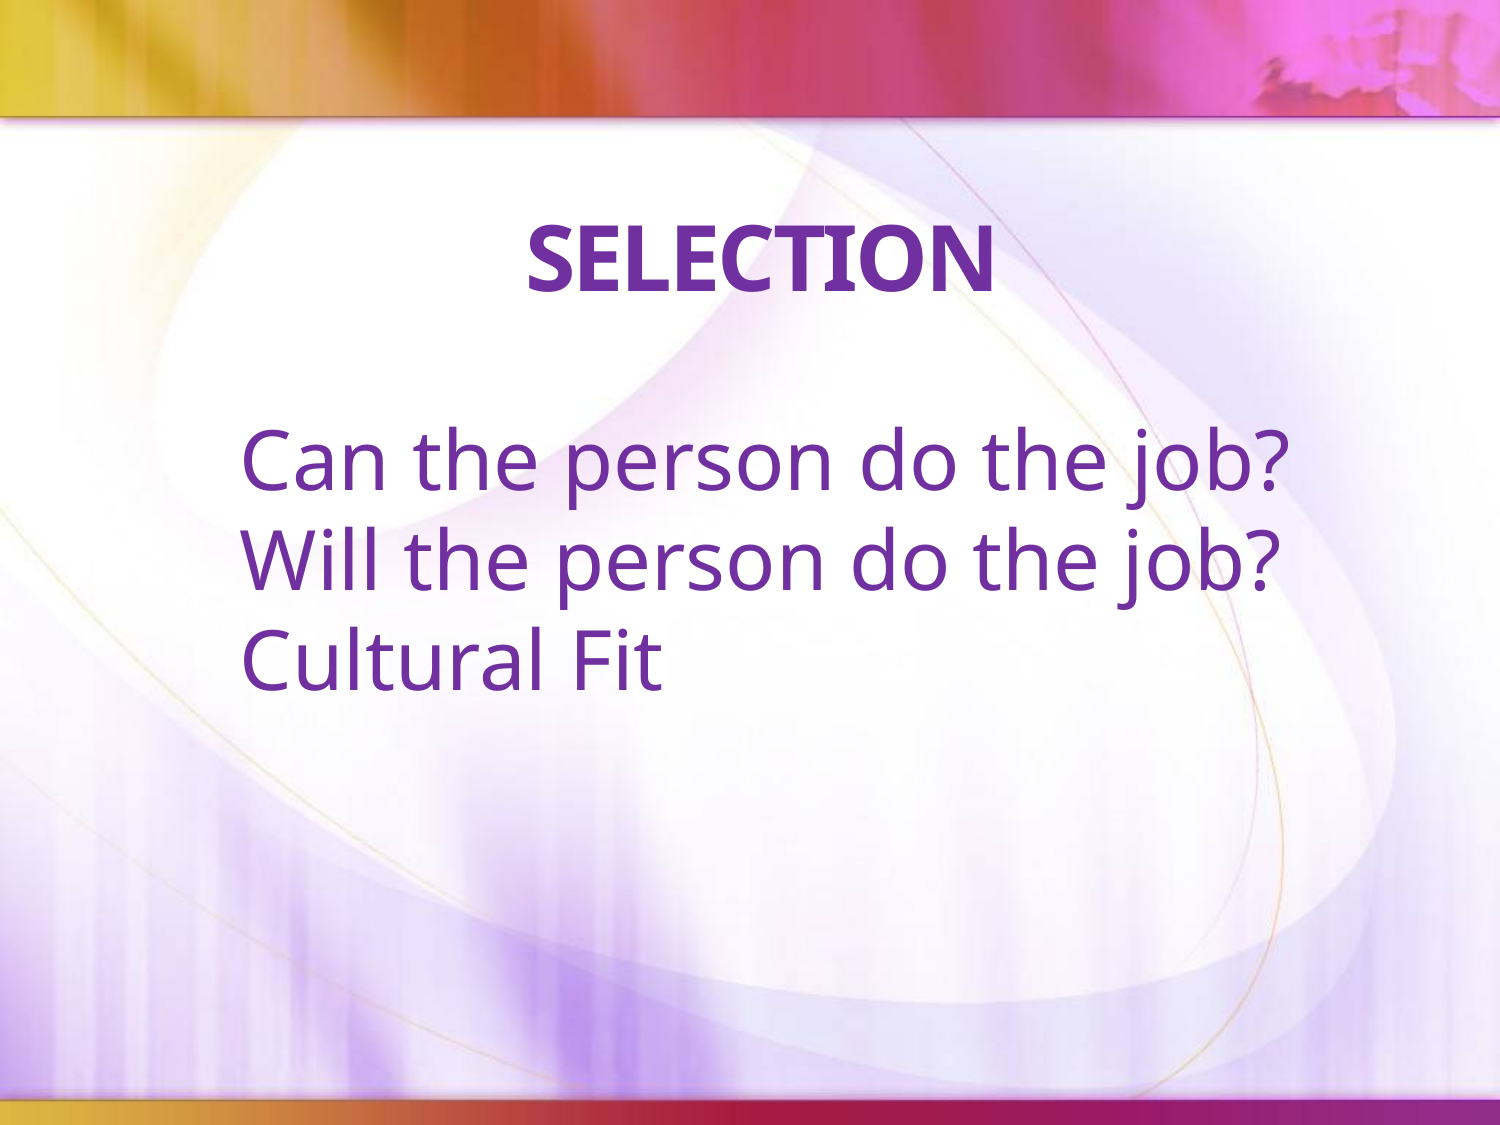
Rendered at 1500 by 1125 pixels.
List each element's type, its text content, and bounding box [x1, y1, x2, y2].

title SELECTION [24, 212, 1500, 463]
text_box Can the person do the job? Will the person do the job? Cultural Fit [225, 463, 1400, 715]
picture [0, 0, 1500, 1125]
